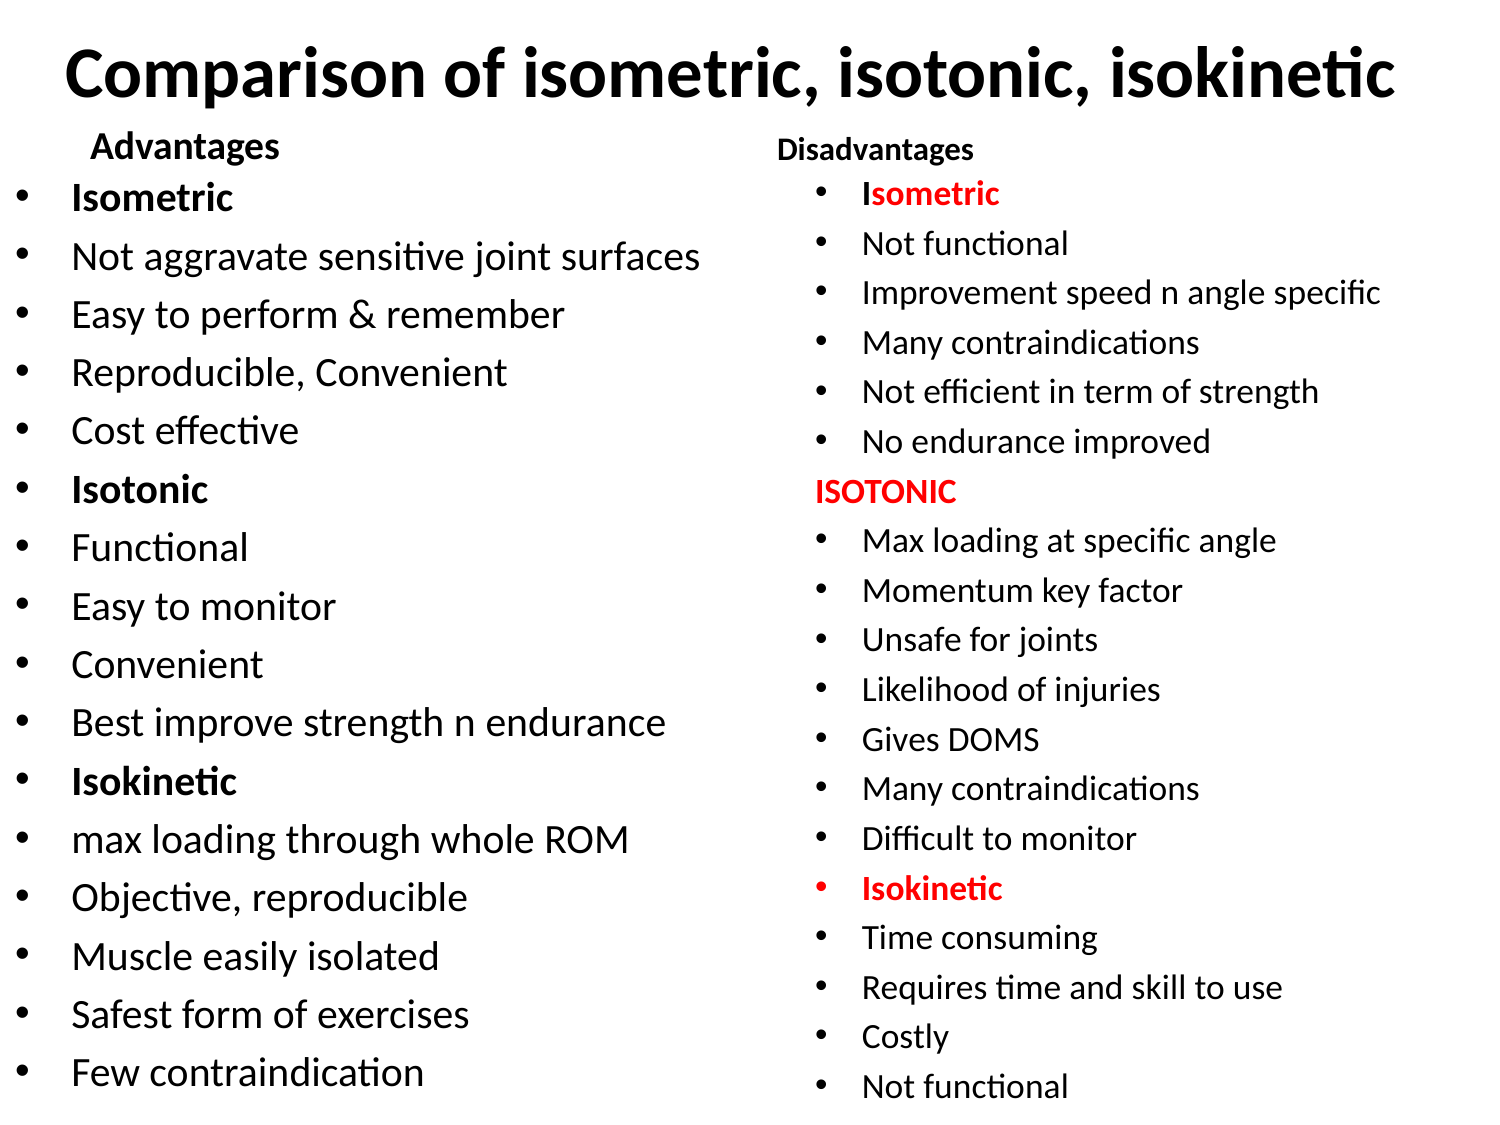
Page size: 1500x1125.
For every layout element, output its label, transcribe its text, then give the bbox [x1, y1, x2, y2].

list Isometric Not aggravate sensitive joint surfaces Easy to perform & remember Reproducible, Convenient Cost effective Isotonic Functional Easy to monitor Convenient Best improve strength n endurance Isokinetic max loading through whole ROM Objective, reproducible Muscle easily isolated Safest form of exercises Few contraindication [0, 162, 800, 1125]
title Comparison of isometric, isotonic, isokinetic [37, 0, 1425, 162]
list Advantages [75, 112, 738, 162]
list Disadvantages [761, 120, 1425, 175]
list Isometric Not functional Improvement speed n angle specific Many contraindications Not efficient in term of strength No endurance improved ISOTONIC Max loading at specific angle Momentum key factor Unsafe for joints Likelihood of injuries Gives DOMS Many contraindications Difficult to monitor Isokinetic Time consuming Requires time and skill to use Costly Not functional [800, 162, 1500, 1125]
